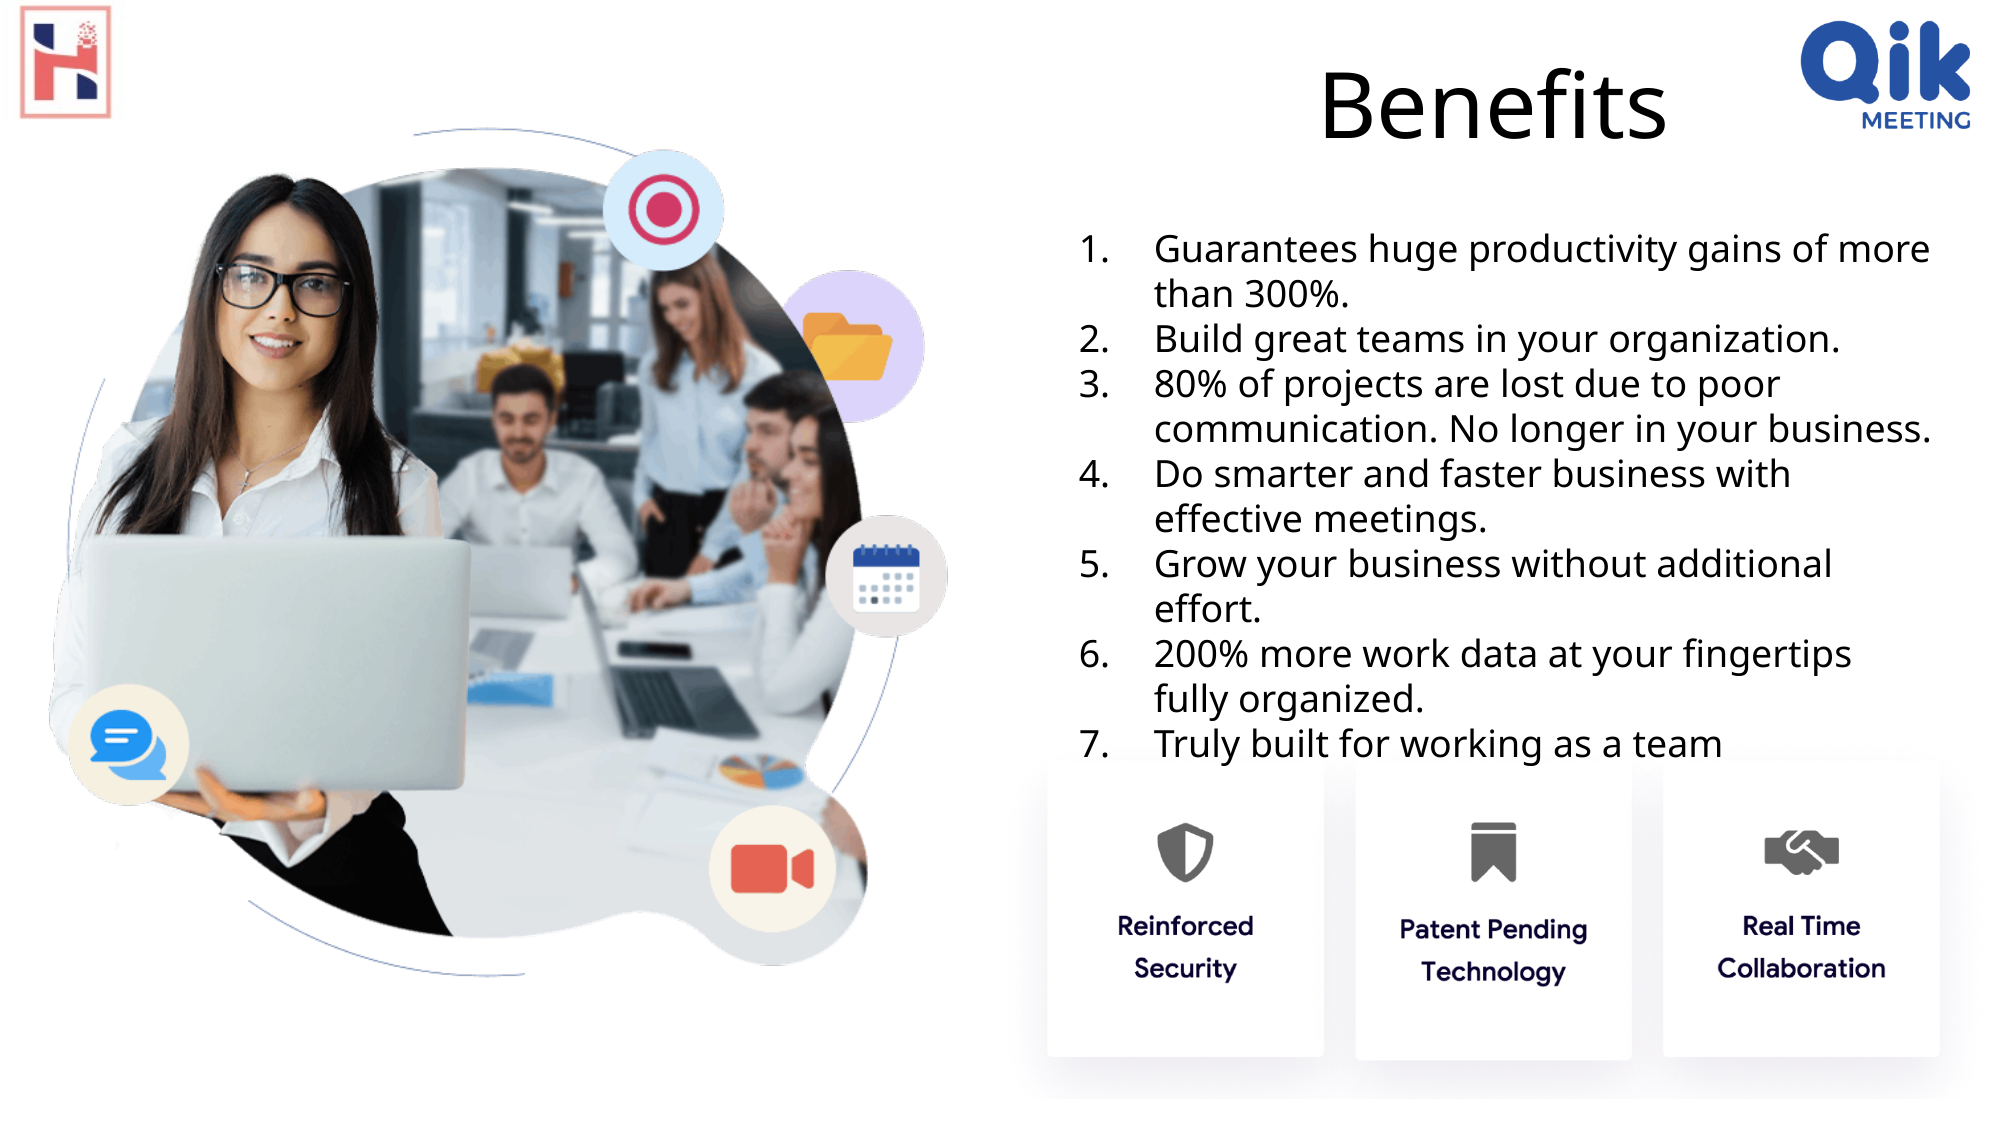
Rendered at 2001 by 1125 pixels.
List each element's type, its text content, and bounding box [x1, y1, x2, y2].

text_box Guarantees huge productivity gains of more than 300%. Build great teams in your organization. 80% of projects are lost due to poor communication. No longer in your business. Do smarter and faster business with effective meetings. Grow your business without additional effort. 200% more work data at your fingertips fully organized. Truly built for working as a team [1063, 217, 1951, 716]
title Benefits [1050, 0, 1937, 218]
picture [997, 716, 2000, 1099]
picture [0, 0, 958, 989]
picture [1770, 0, 2000, 150]
